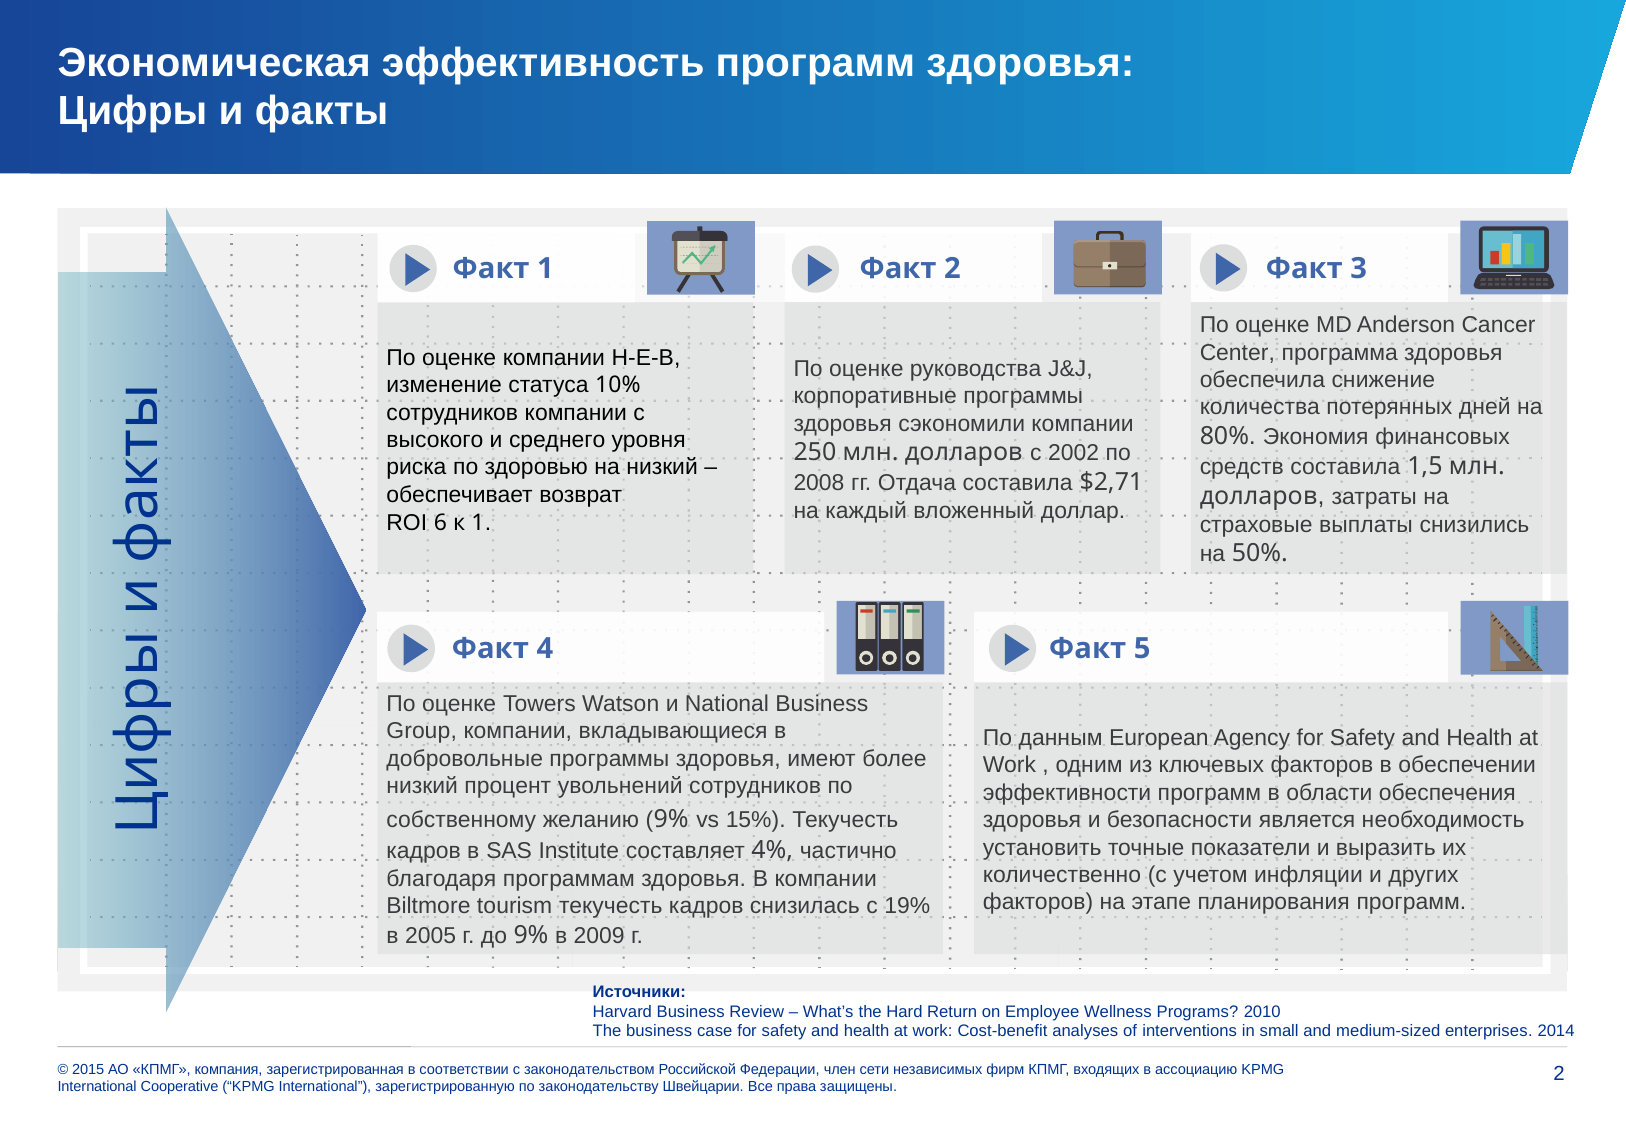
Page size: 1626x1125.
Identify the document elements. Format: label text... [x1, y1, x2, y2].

picture [57, 208, 1568, 992]
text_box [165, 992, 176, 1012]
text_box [389, 244, 437, 293]
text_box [1073, 230, 1146, 288]
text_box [1473, 226, 1555, 289]
text_box Источники: Harvard Business Review – What’s the Hard Return on Employee Wellness Programs? 2010 The business case for safety and health at work: Cost-benefit analyses of interventions in small and medium-sized enterprises. 2014 [592, 980, 1620, 1063]
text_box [671, 226, 728, 293]
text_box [1490, 605, 1543, 671]
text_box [855, 602, 924, 671]
title Экономическая эффективность программ здоровья: Цифры и факты [57, 18, 1568, 150]
